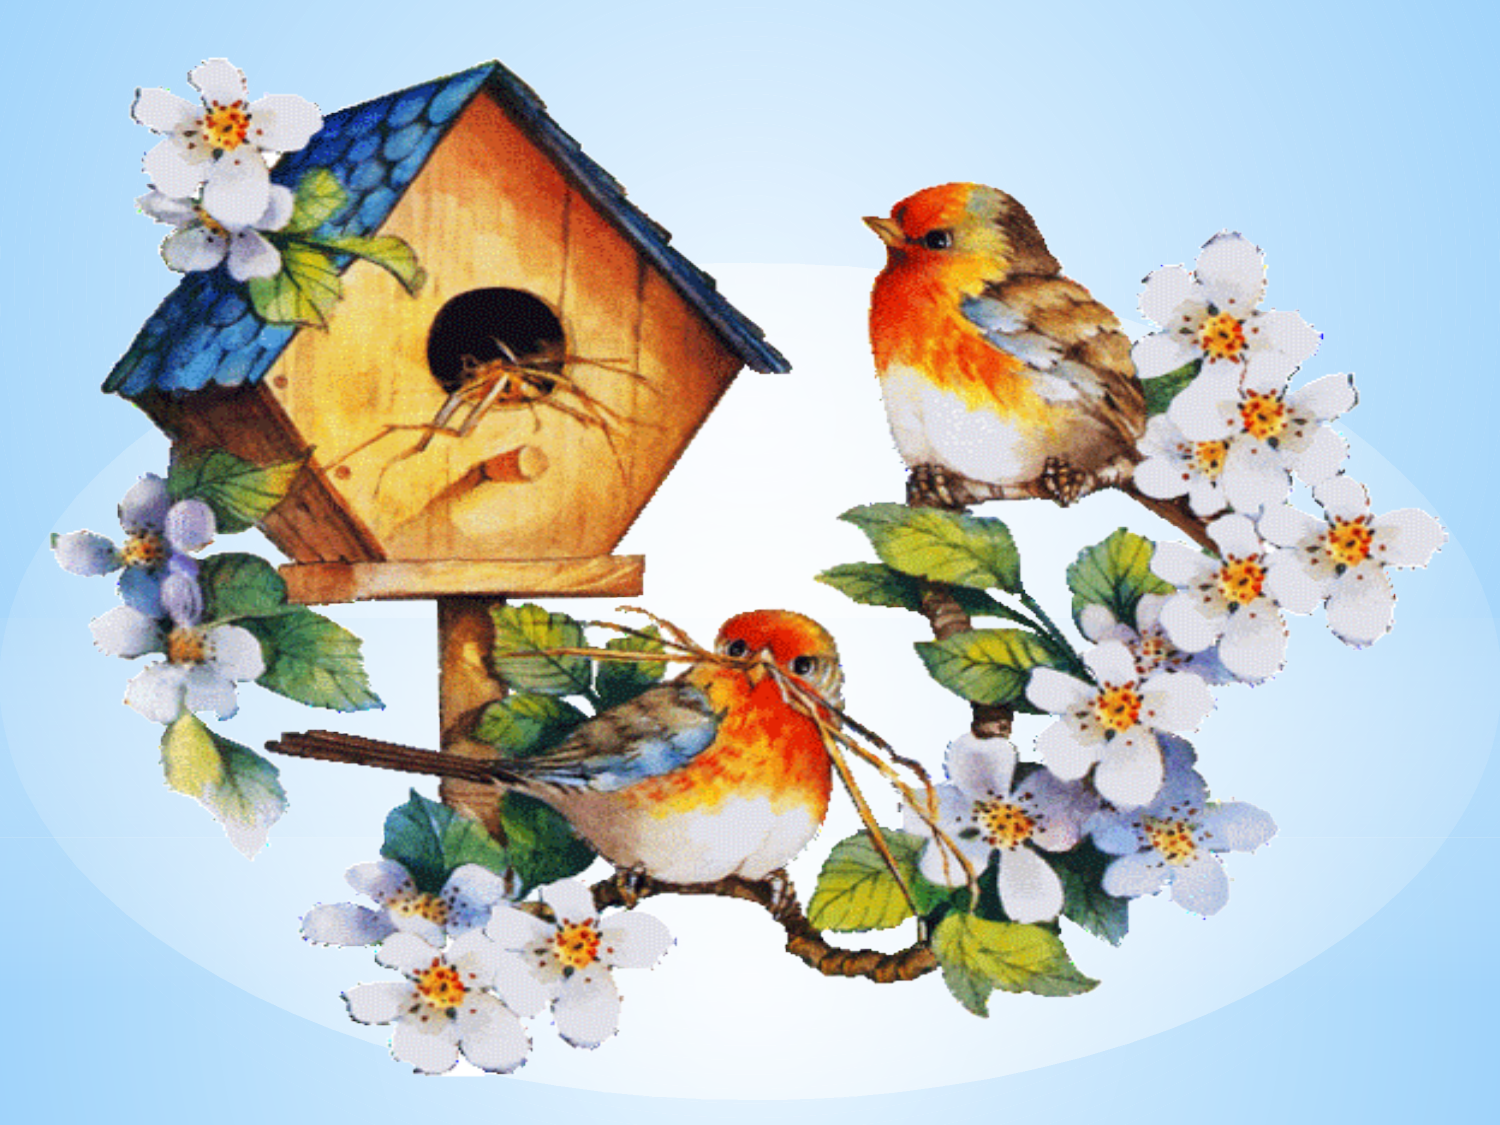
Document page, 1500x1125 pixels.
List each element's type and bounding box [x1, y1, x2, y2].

picture [41, 42, 1459, 1083]
